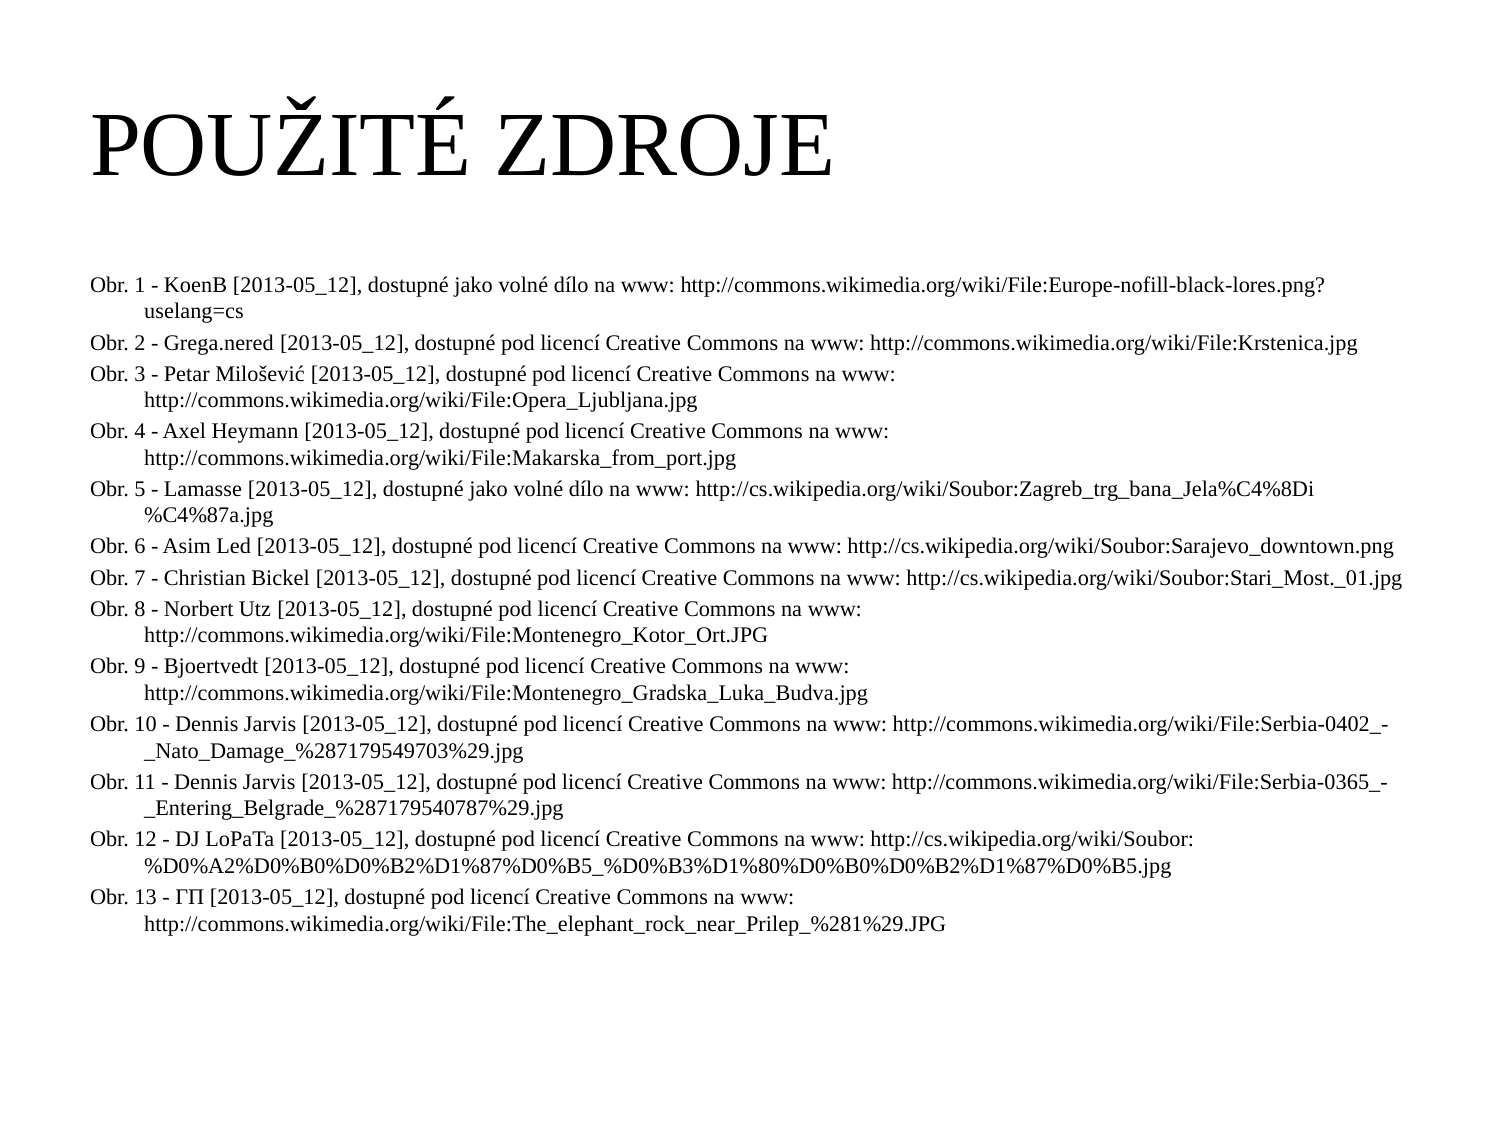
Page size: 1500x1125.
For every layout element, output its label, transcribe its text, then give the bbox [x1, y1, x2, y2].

title POUŽITÉ ZDROJE [75, 45, 1425, 233]
list Obr. 1 - KoenB [2013-05_12], dostupné jako volné dílo na www: http://commons.wikimedia.org/wiki/File:Europe-nofill-black-lores.png?uselang=cs Obr. 2 - Grega.nered [2013-05_12], dostupné pod licencí Creative Commons na www: http://commons.wikimedia.org/wiki/File:Krstenica.jpg Obr. 3 - Petar Milošević [2013-05_12], dostupné pod licencí Creative Commons na www: http://commons.wikimedia.org/wiki/File:Opera_Ljubljana.jpg Obr. 4 - Axel Heymann [2013-05_12], dostupné pod licencí Creative Commons na www: http://commons.wikimedia.org/wiki/File:Makarska_from_port.jpg Obr. 5 - Lamasse [2013-05_12], dostupné jako volné dílo na www: http://cs.wikipedia.org/wiki/Soubor:Zagreb_trg_bana_Jela%C4%8Di%C4%87a.jpg Obr. 6 - Asim Led [2013-05_12], dostupné pod licencí Creative Commons na www: http://cs.wikipedia.org/wiki/Soubor:Sarajevo_downtown.png Obr. 7 - Christian Bickel [2013-05_12], dostupné pod licencí Creative Commons na www: http://cs.wikipedia.org/wiki/Soubor:Stari_Most._01.jpg Obr. 8 - Norbert Utz [2013-05_12], dostupné pod licencí Creative Commons na www: http://commons.wikimedia.org/wiki/File:Montenegro_Kotor_Ort.JPG Obr. 9 - Bjoertvedt [2013-05_12], dostupné pod licencí Creative Commons na www: http://commons.wikimedia.org/wiki/File:Montenegro_Gradska_Luka_Budva.jpg Obr. 10 - Dennis Jarvis [2013-05_12], dostupné pod licencí Creative Commons na www: http://commons.wikimedia.org/wiki/File:Serbia-0402_-_Nato_Damage_%287179549703%29.jpg Obr. 11 - Dennis Jarvis [2013-05_12], dostupné pod licencí Creative Commons na www: http://commons.wikimedia.org/wiki/File:Serbia-0365_-_Entering_Belgrade_%287179540787%29.jpg Obr. 12 - DJ LoPaTa [2013-05_12], dostupné pod licencí Creative Commons na www: http://cs.wikipedia.org/wiki/Soubor:%D0%A2%D0%B0%D0%B2%D1%87%D0%B5_%D0%B3%D1%80%D0%B0%D0%B2%D1%87%D0%B5.jpg Obr. 13 - ГП [2013-05_12], dostupné pod licencí Creative Commons na www: http://commons.wikimedia.org/wiki/File:The_elephant_rock_near_Prilep_%281%29.JPG [75, 262, 1425, 1005]
